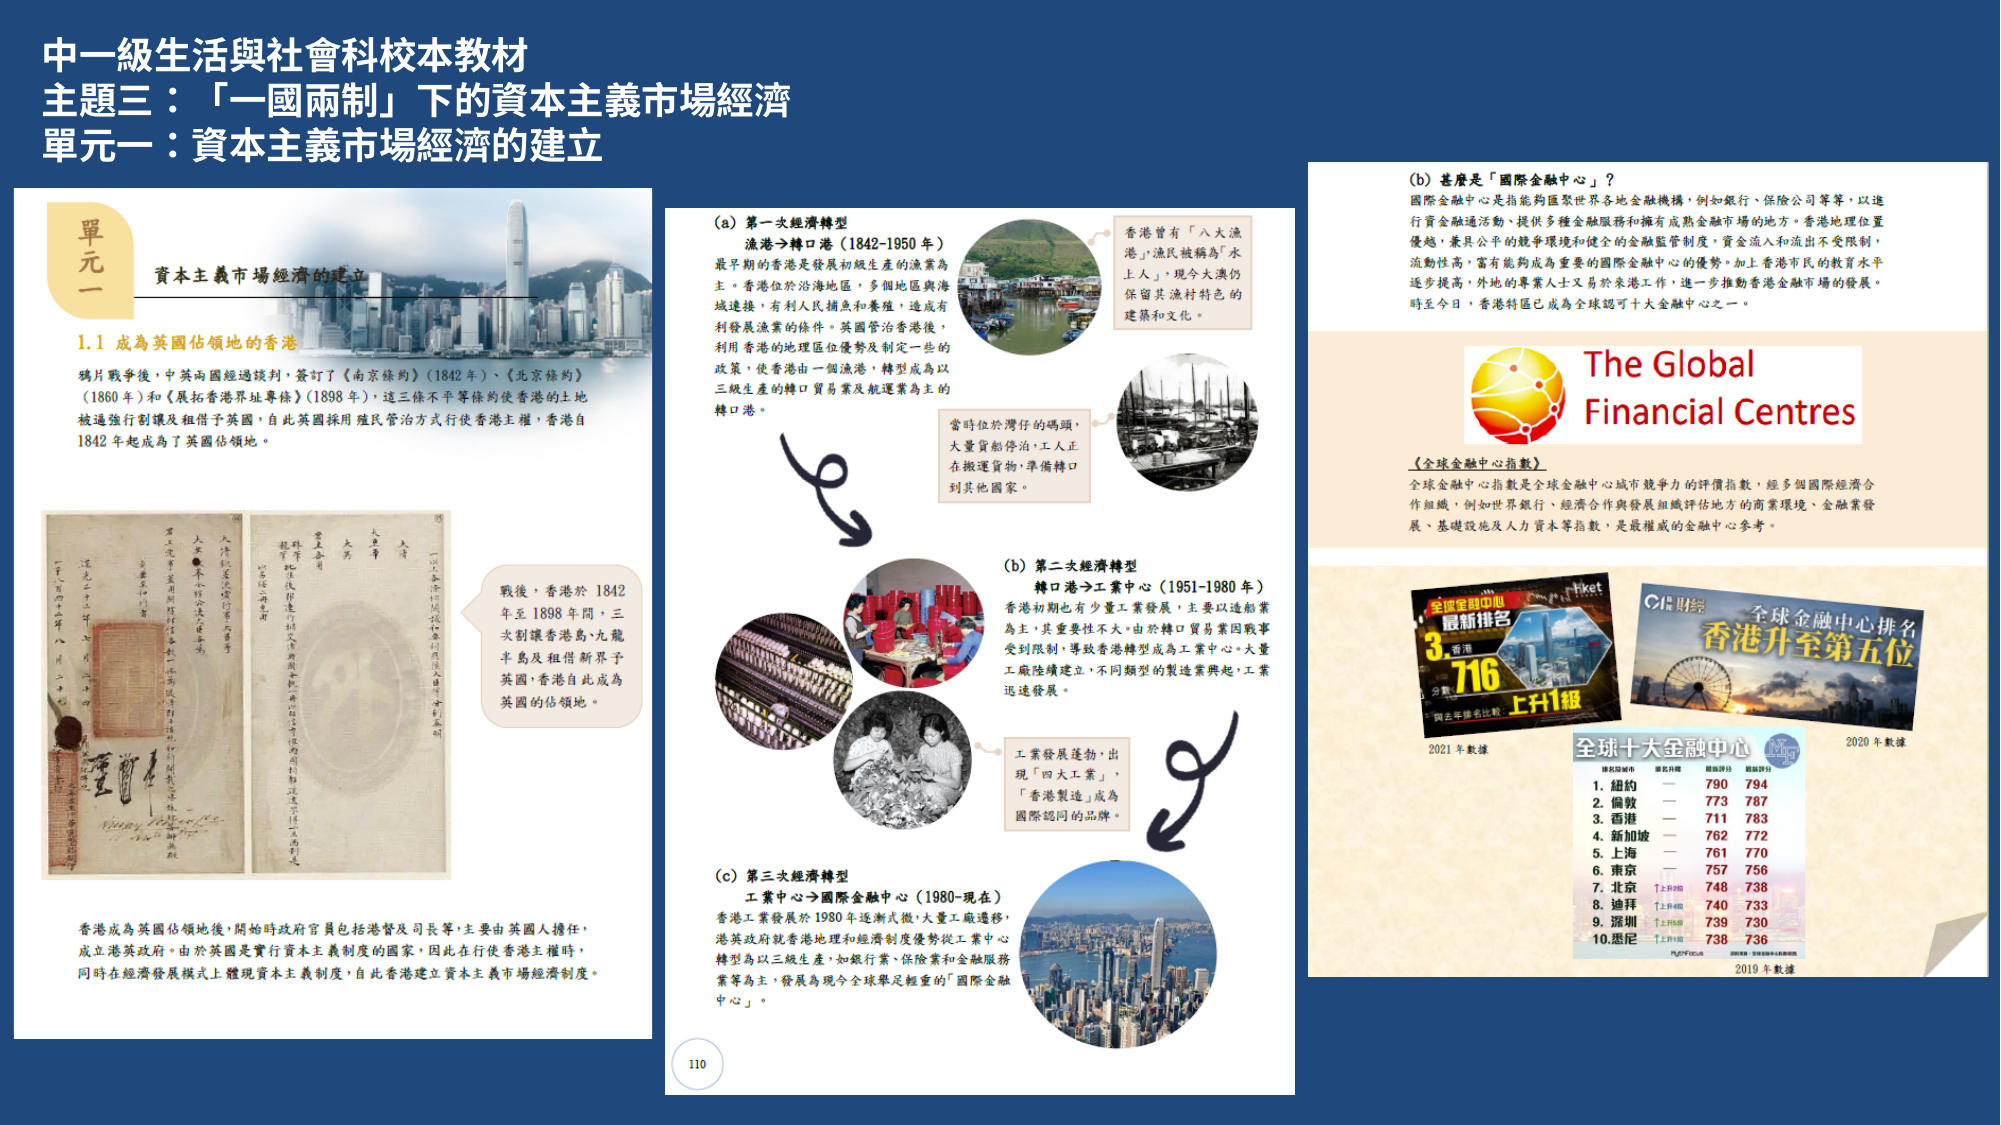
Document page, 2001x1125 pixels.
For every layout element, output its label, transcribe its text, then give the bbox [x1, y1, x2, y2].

picture [13, 188, 653, 1040]
picture [665, 207, 1296, 1095]
text_box 中一級生活與社會科校本教材 主題三：「一國兩制」下的資本主義市場經濟 單元一：資本主義市場經濟的建立 [26, 24, 1225, 205]
picture [1308, 162, 1990, 977]
